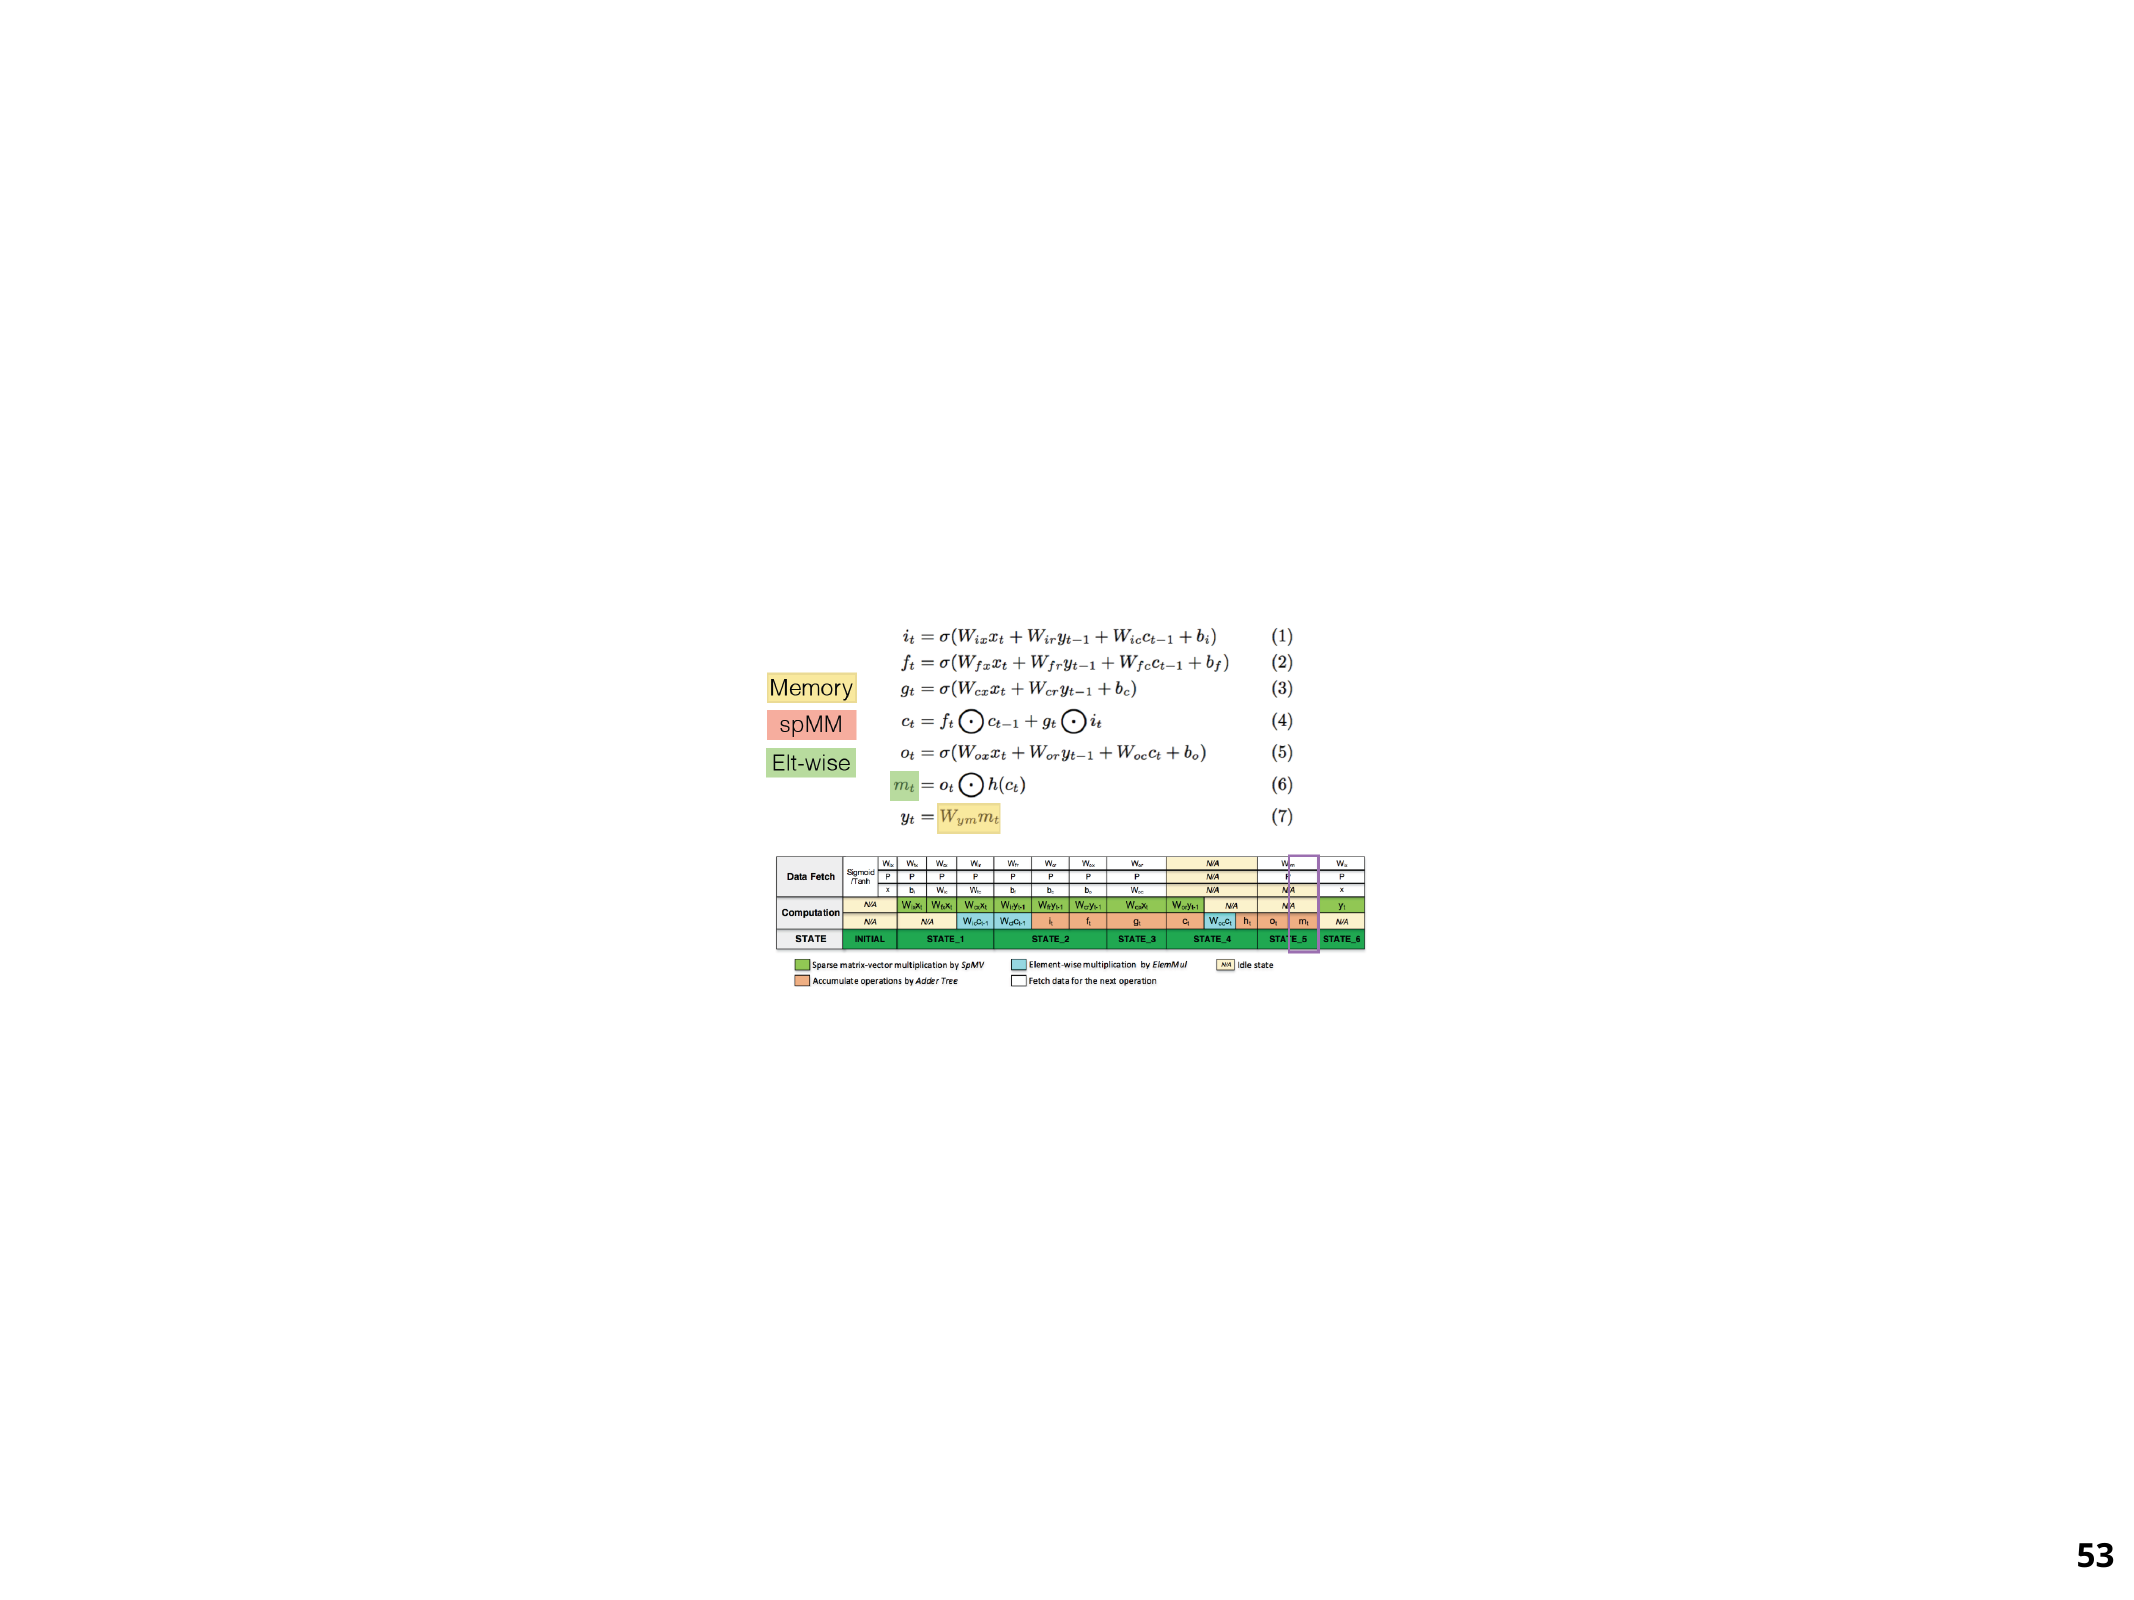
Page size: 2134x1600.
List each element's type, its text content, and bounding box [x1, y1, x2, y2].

slide_number 53 [1632, 1514, 2130, 1600]
picture [753, 612, 1380, 988]
